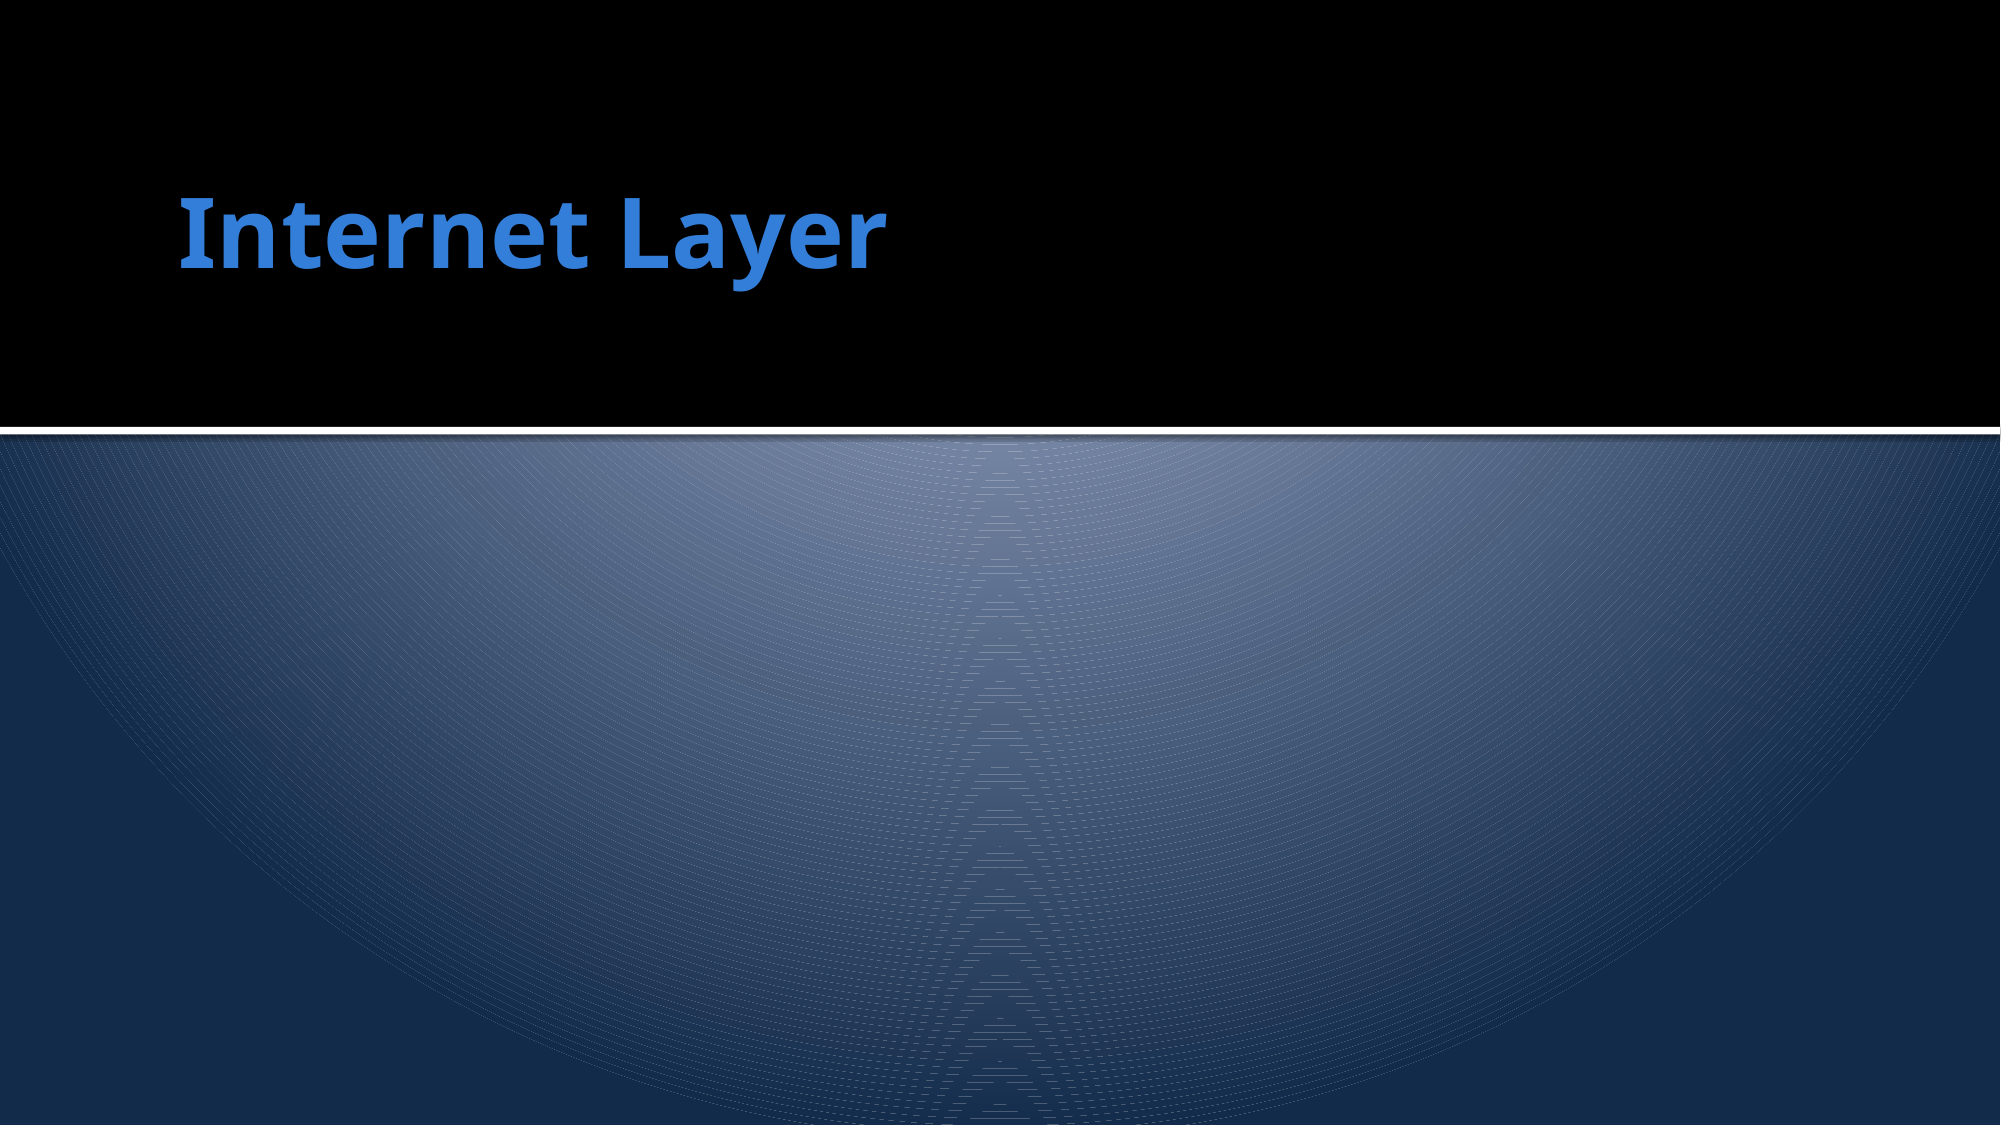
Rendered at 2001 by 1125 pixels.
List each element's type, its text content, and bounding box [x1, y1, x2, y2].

title Internet Layer [163, 19, 1917, 288]
